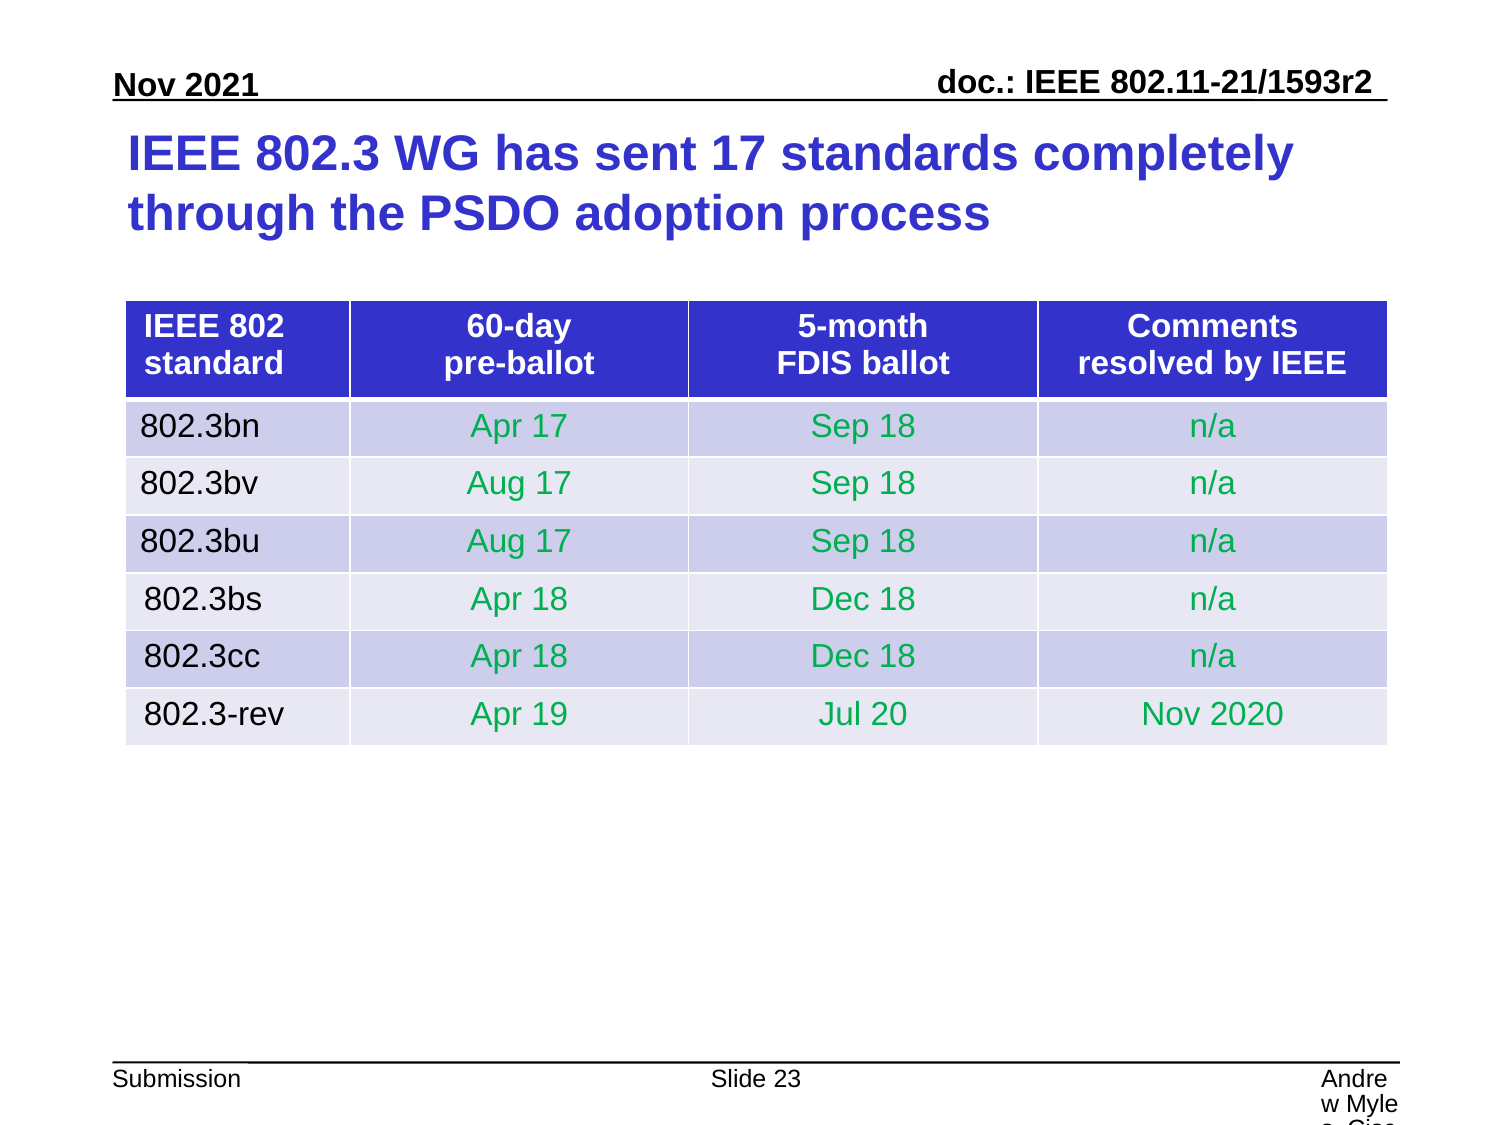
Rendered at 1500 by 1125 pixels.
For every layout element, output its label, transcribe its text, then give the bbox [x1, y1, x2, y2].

table_cell Nov 2020 [1039, 689, 1387, 745]
table_header Comments resolved by IEEE [1039, 301, 1387, 397]
table_cell 802.3cc [126, 631, 349, 687]
table_cell Dec 18 [689, 574, 1037, 630]
table_header 60-day pre-ballot [351, 301, 688, 397]
table_cell 802.3-rev [126, 689, 349, 745]
table_cell Sep 18 [689, 458, 1037, 514]
table_cell Dec 18 [689, 631, 1037, 687]
table_cell Apr 18 [351, 574, 688, 630]
table_header IEEE 802 standard [126, 301, 349, 397]
table_cell 802.3bs [126, 574, 349, 630]
slide_number Slide 23 [709, 1061, 803, 1093]
table_cell Aug 17 [351, 516, 688, 572]
table_cell Apr 18 [351, 631, 688, 687]
footer Andrew Myles, Cisco [1320, 1061, 1402, 1093]
table_cell 802.3bn [126, 402, 349, 456]
table_cell Aug 17 [351, 458, 688, 514]
table_cell 802.3bv [126, 458, 349, 514]
table_cell n/a [1039, 402, 1387, 456]
table_cell n/a [1039, 631, 1387, 687]
table_cell Jul 20 [689, 689, 1037, 745]
table_cell n/a [1039, 574, 1387, 630]
title IEEE 802.3 WG has sent 17 standards completely through the PSDO adoption process [112, 112, 1388, 288]
table_cell Apr 19 [351, 689, 688, 745]
table_cell Sep 18 [689, 402, 1037, 456]
table_header 5-month FDIS ballot [689, 301, 1037, 397]
table_cell Sep 18 [689, 516, 1037, 572]
table_cell n/a [1039, 458, 1387, 514]
table_cell 802.3bu [126, 516, 349, 572]
table_cell n/a [1039, 516, 1387, 572]
table_cell Apr 17 [351, 402, 688, 456]
